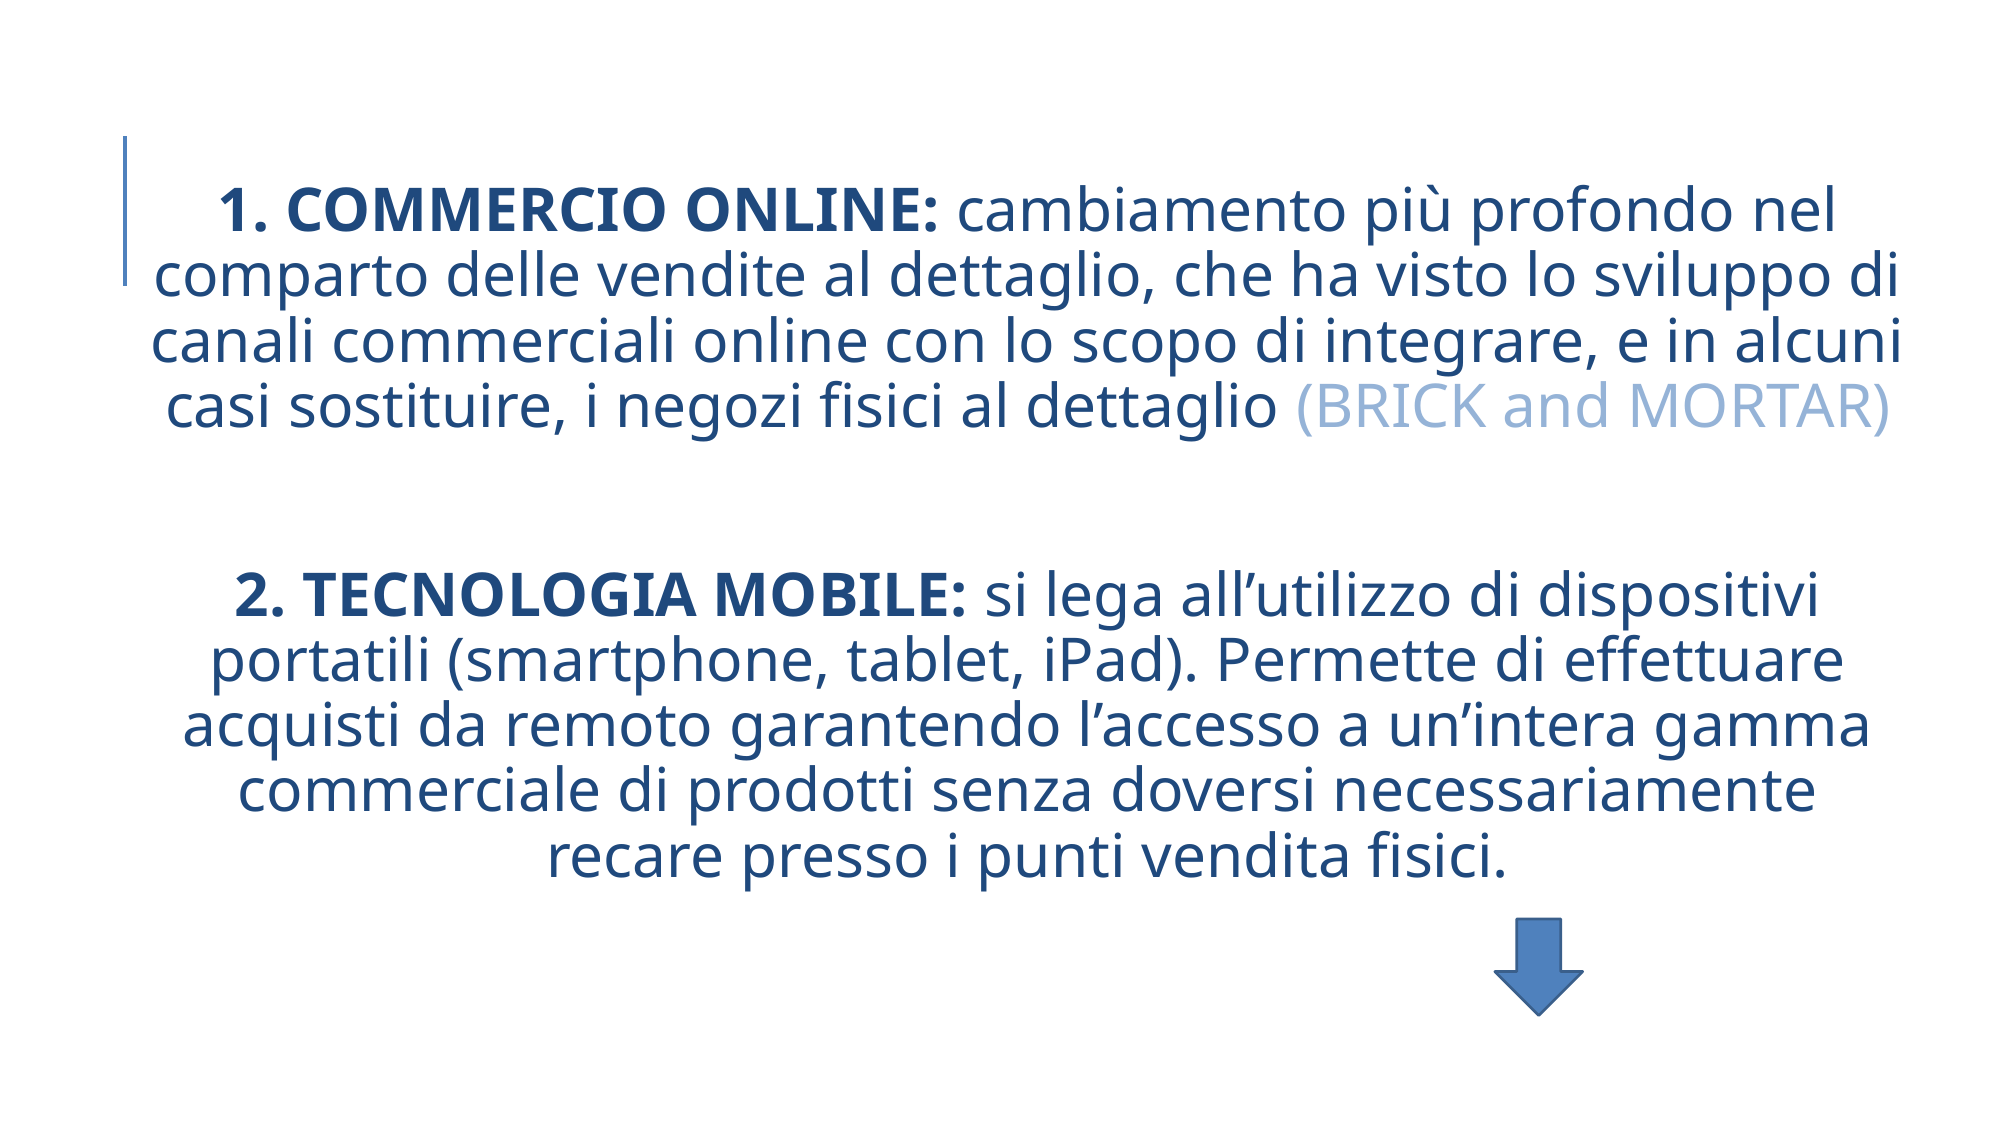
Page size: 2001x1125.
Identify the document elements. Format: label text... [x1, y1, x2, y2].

text_box [1493, 917, 1584, 1017]
list 1. COMMERCIO ONLINE: cambiamento più profondo nel comparto delle vendite al dettaglio, che ha visto lo sviluppo di canali commerciali online con lo scopo di integrare, e in alcuni casi sostituire, i negozi fisici al dettaglio (BRICK and MORTAR) 2. TECNOLOGIA MOBILE: si lega all’utilizzo di dispositivi portatili (smartphone, tablet, iPad). Permette di effettuare acquisti da remoto garantendo l’accesso a un’intera gamma commerciale di prodotti senza doversi necessariamente recare presso i punti vendita fisici. [142, 171, 1914, 954]
